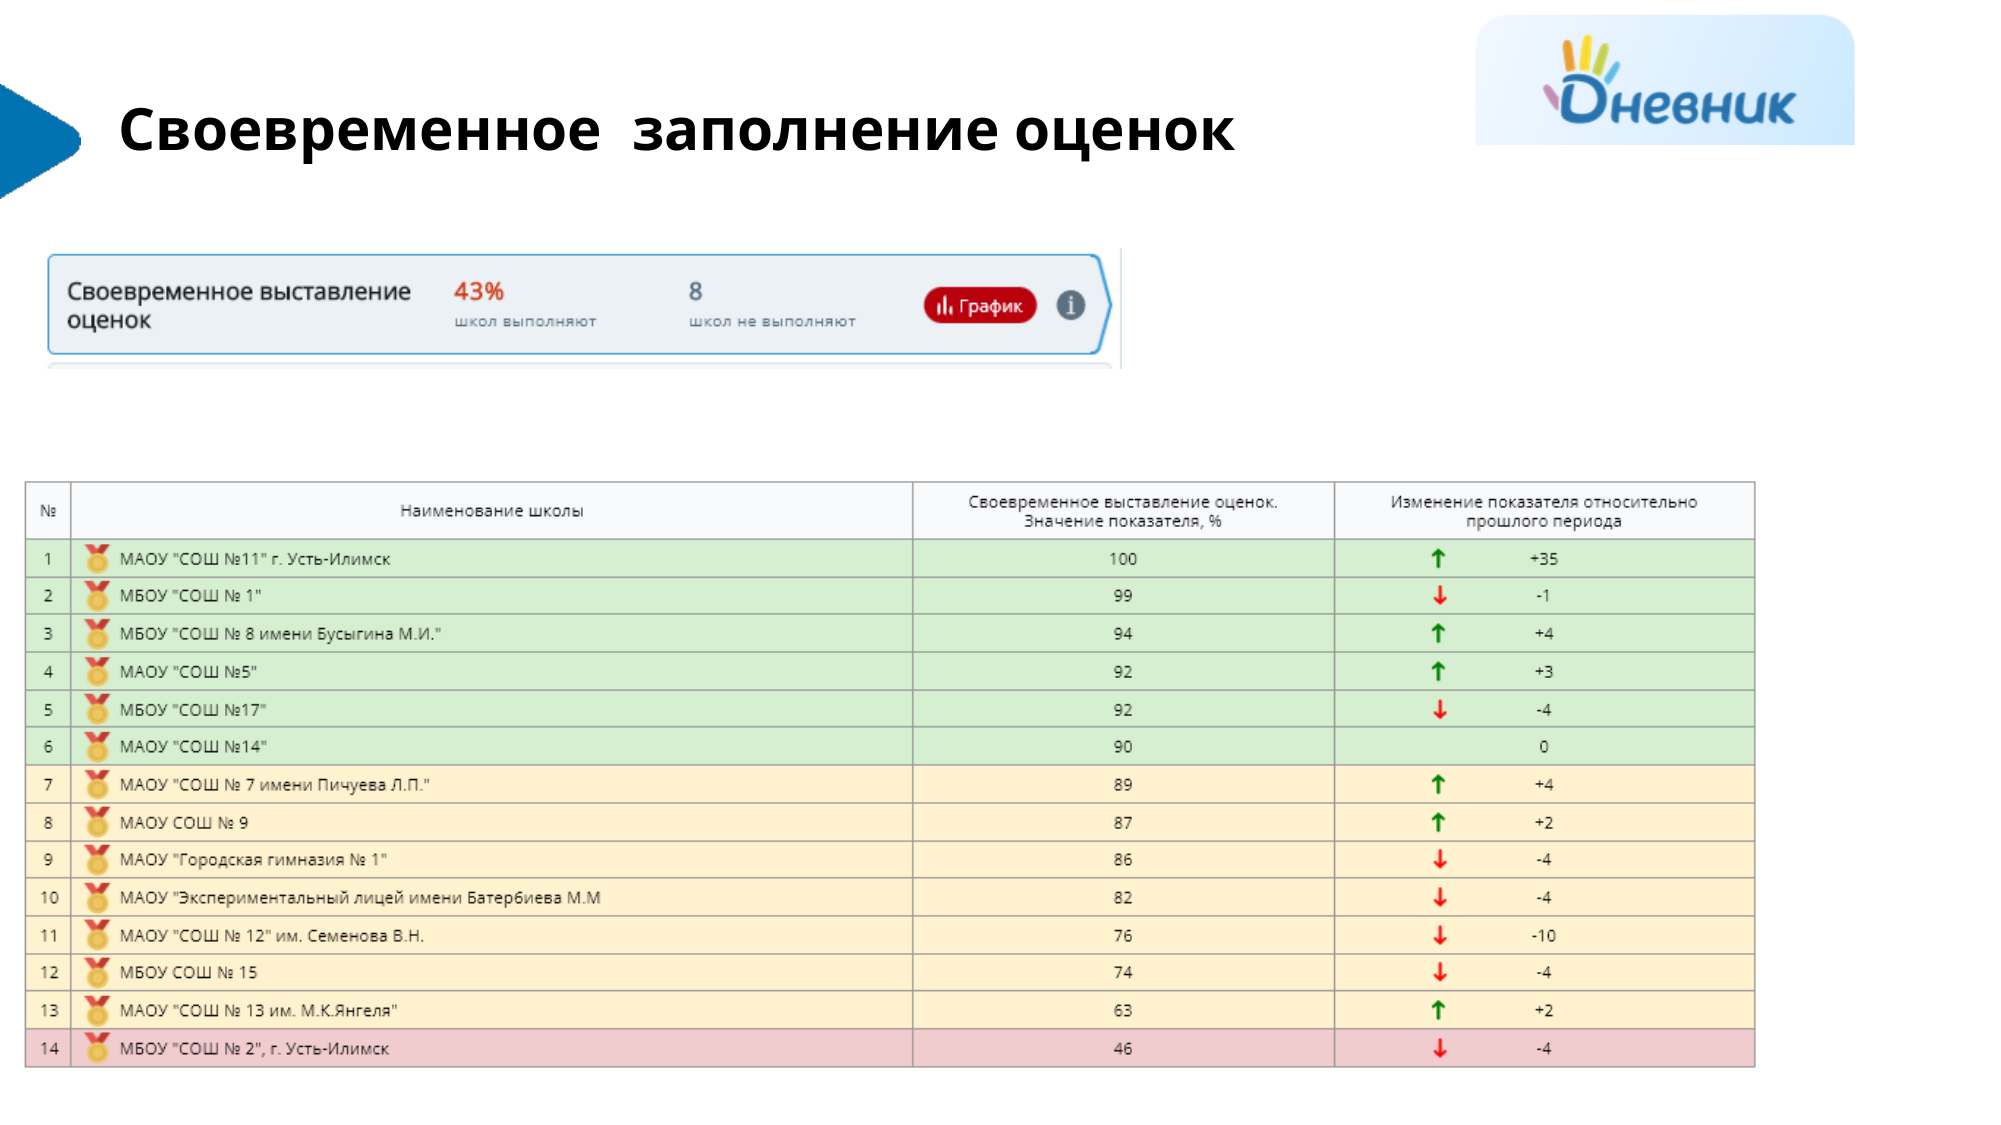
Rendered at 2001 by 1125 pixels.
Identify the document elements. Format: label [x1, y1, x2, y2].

picture [40, 248, 1122, 369]
picture [0, 84, 81, 199]
picture [1453, 8, 1883, 145]
picture [0, 458, 1769, 1084]
